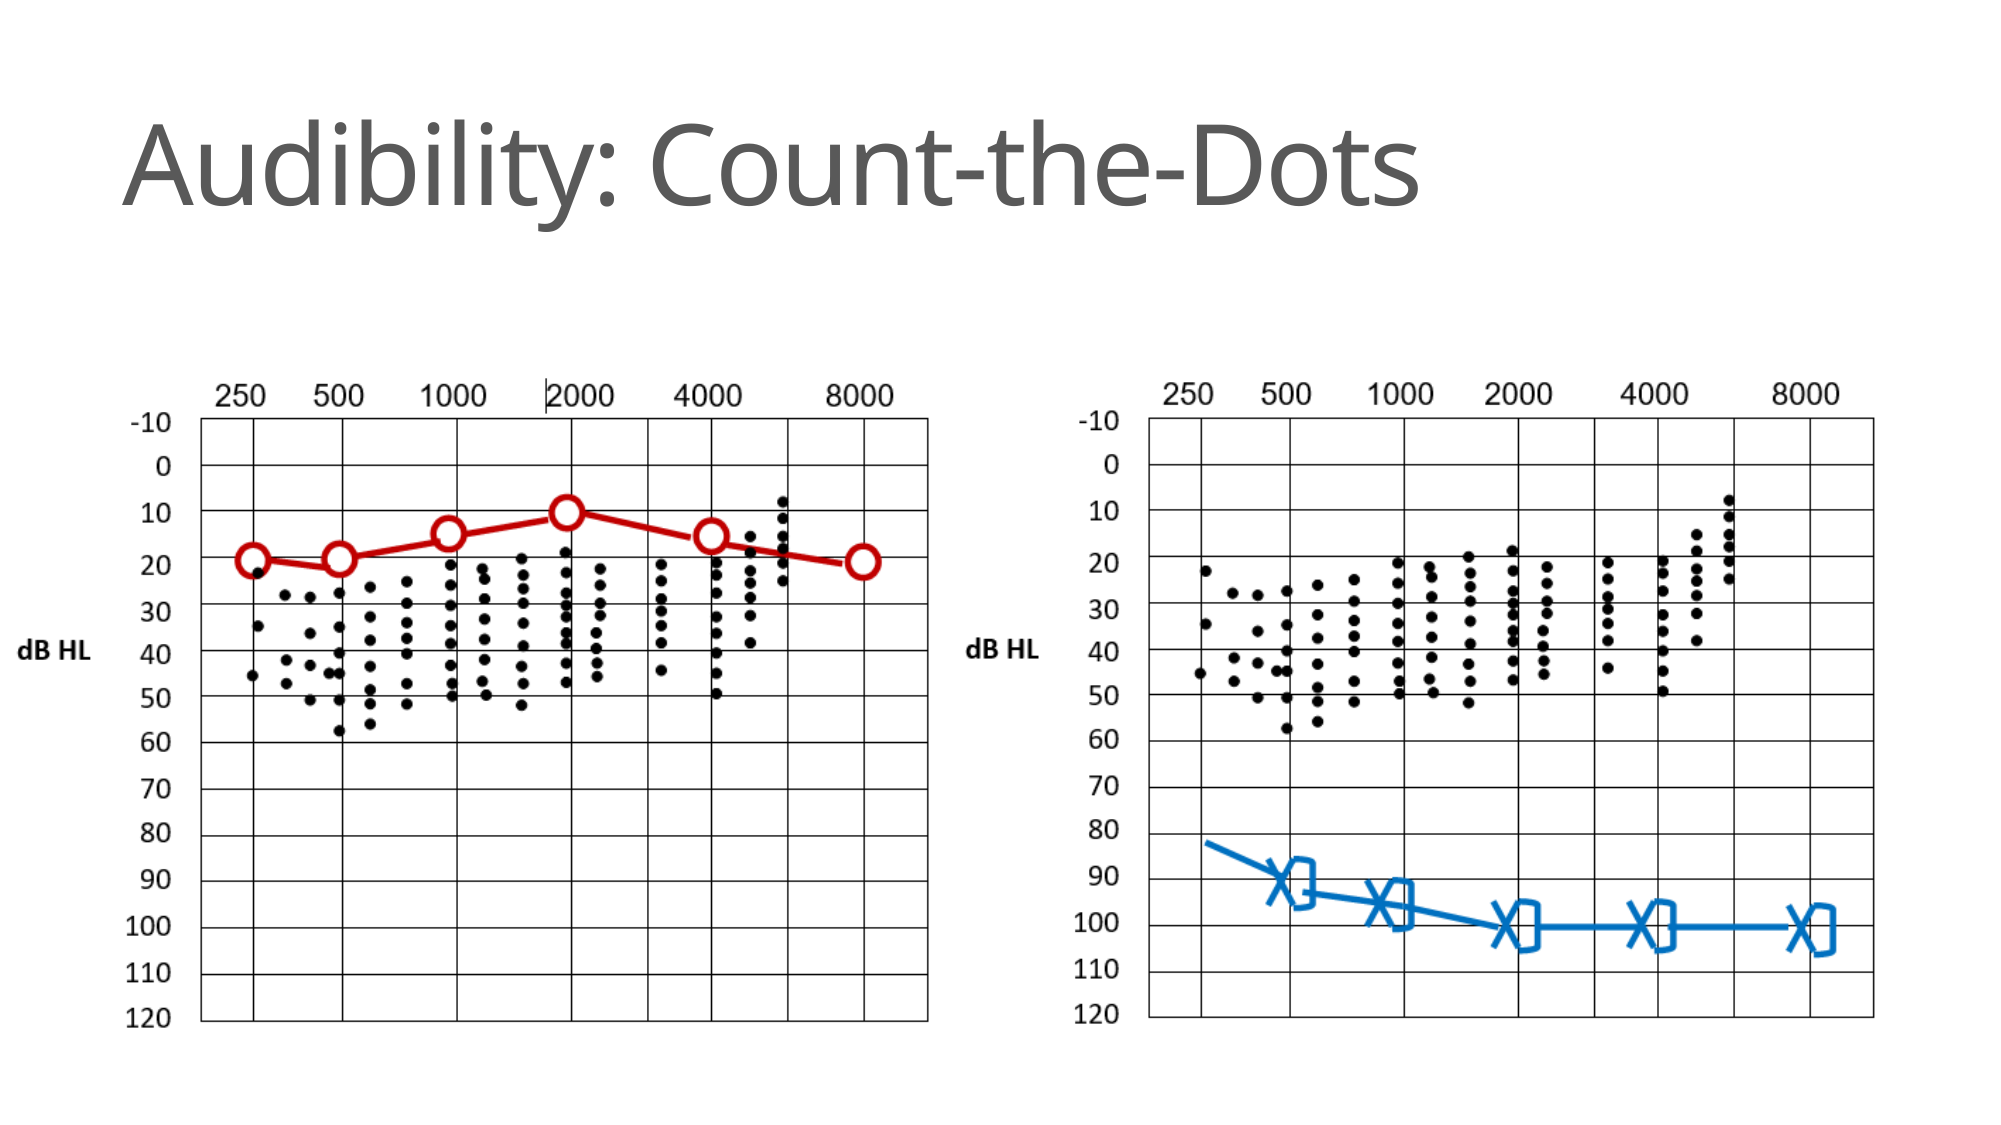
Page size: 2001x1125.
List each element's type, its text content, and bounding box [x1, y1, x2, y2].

picture [0, 352, 1939, 1066]
title Audibility: Count-the-Dots [107, 81, 1875, 260]
